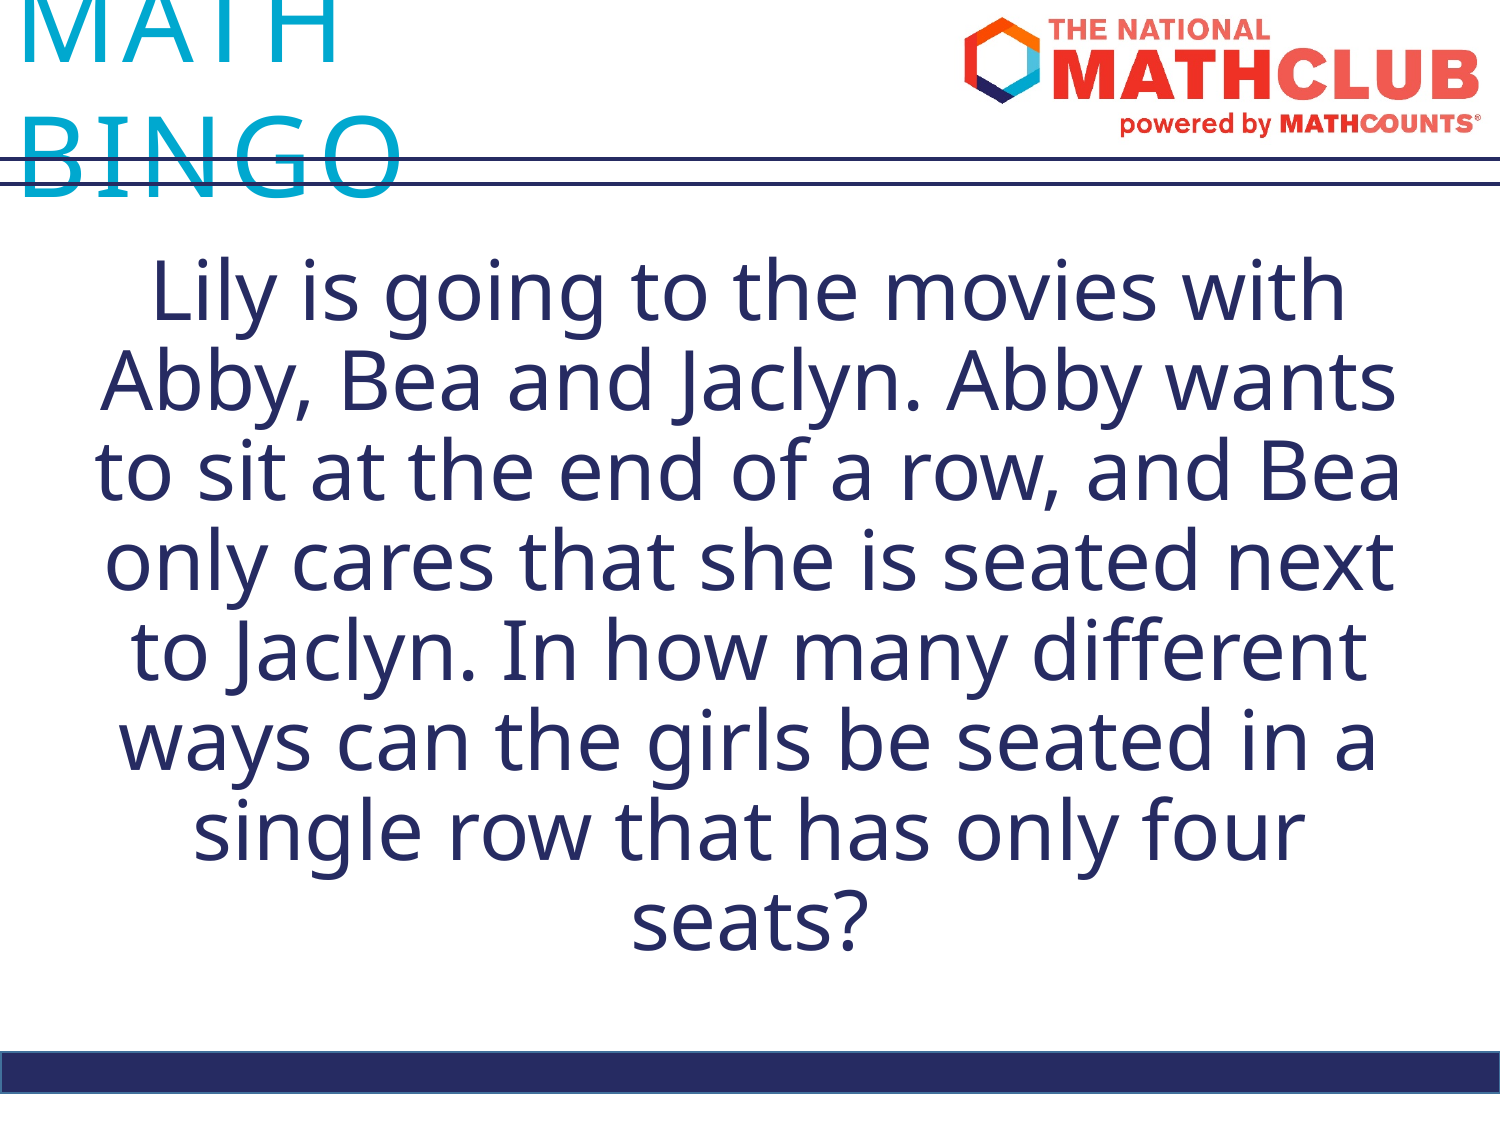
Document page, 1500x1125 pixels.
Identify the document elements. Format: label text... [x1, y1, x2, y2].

picture [952, 5, 1490, 145]
picture [0, 1051, 1500, 1094]
text_box Lily is going to the movies with Abby, Bea and Jaclyn. Abby wants to sit at the end of a row, and Bea only cares that she is seated next to Jaclyn. In how many different ways can the girls be seated in a single row that has only four seats? [82, 242, 1417, 974]
